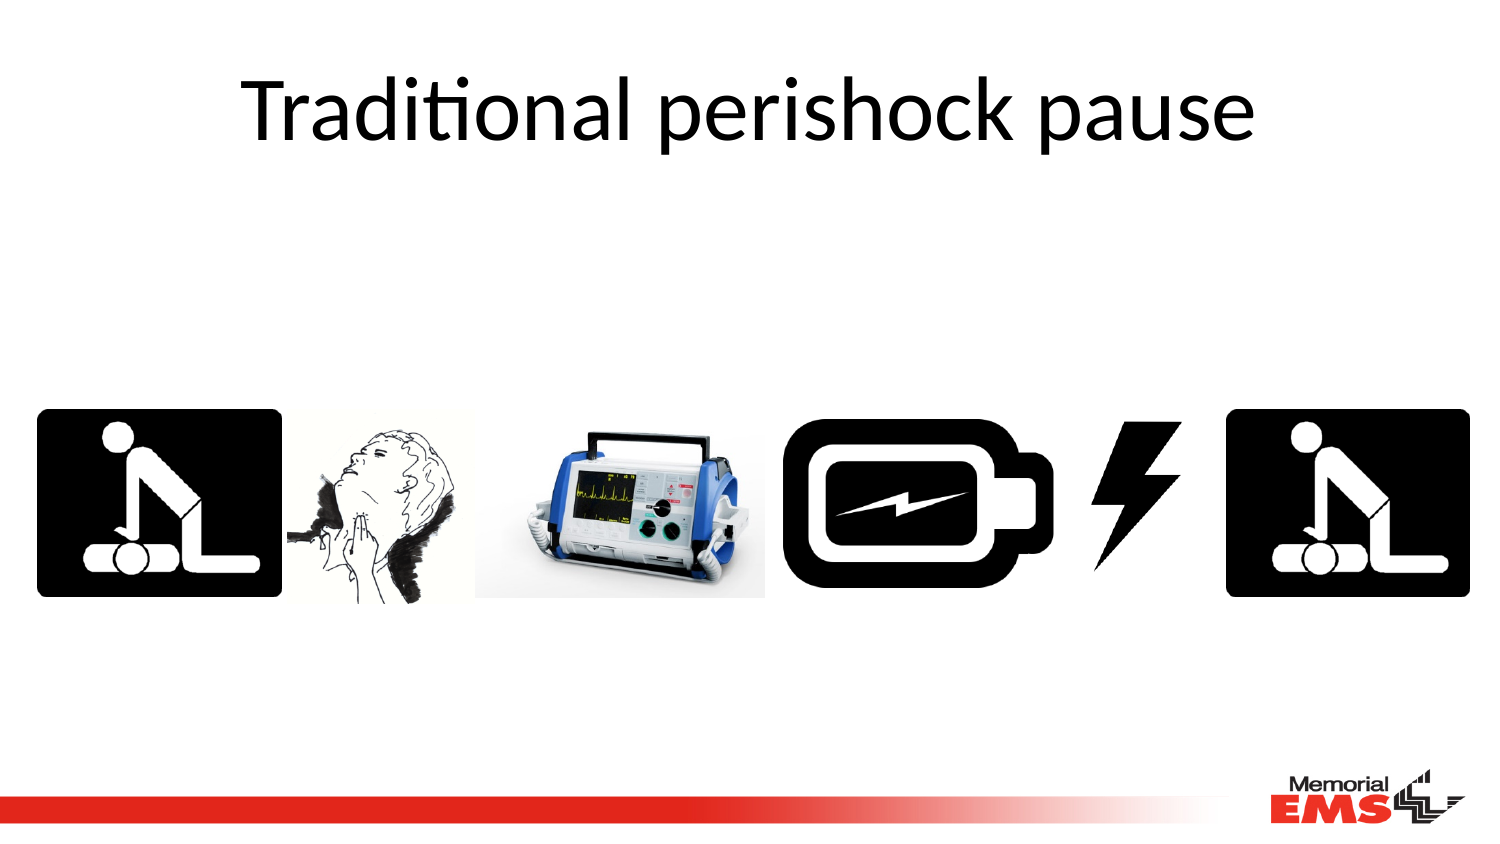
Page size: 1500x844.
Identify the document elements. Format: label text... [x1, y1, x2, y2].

picture [37, 409, 282, 598]
picture [1225, 409, 1471, 598]
picture [287, 409, 766, 605]
picture [0, 769, 1500, 844]
picture [774, 359, 1213, 647]
title Traditional perishock pause [75, 33, 1425, 175]
